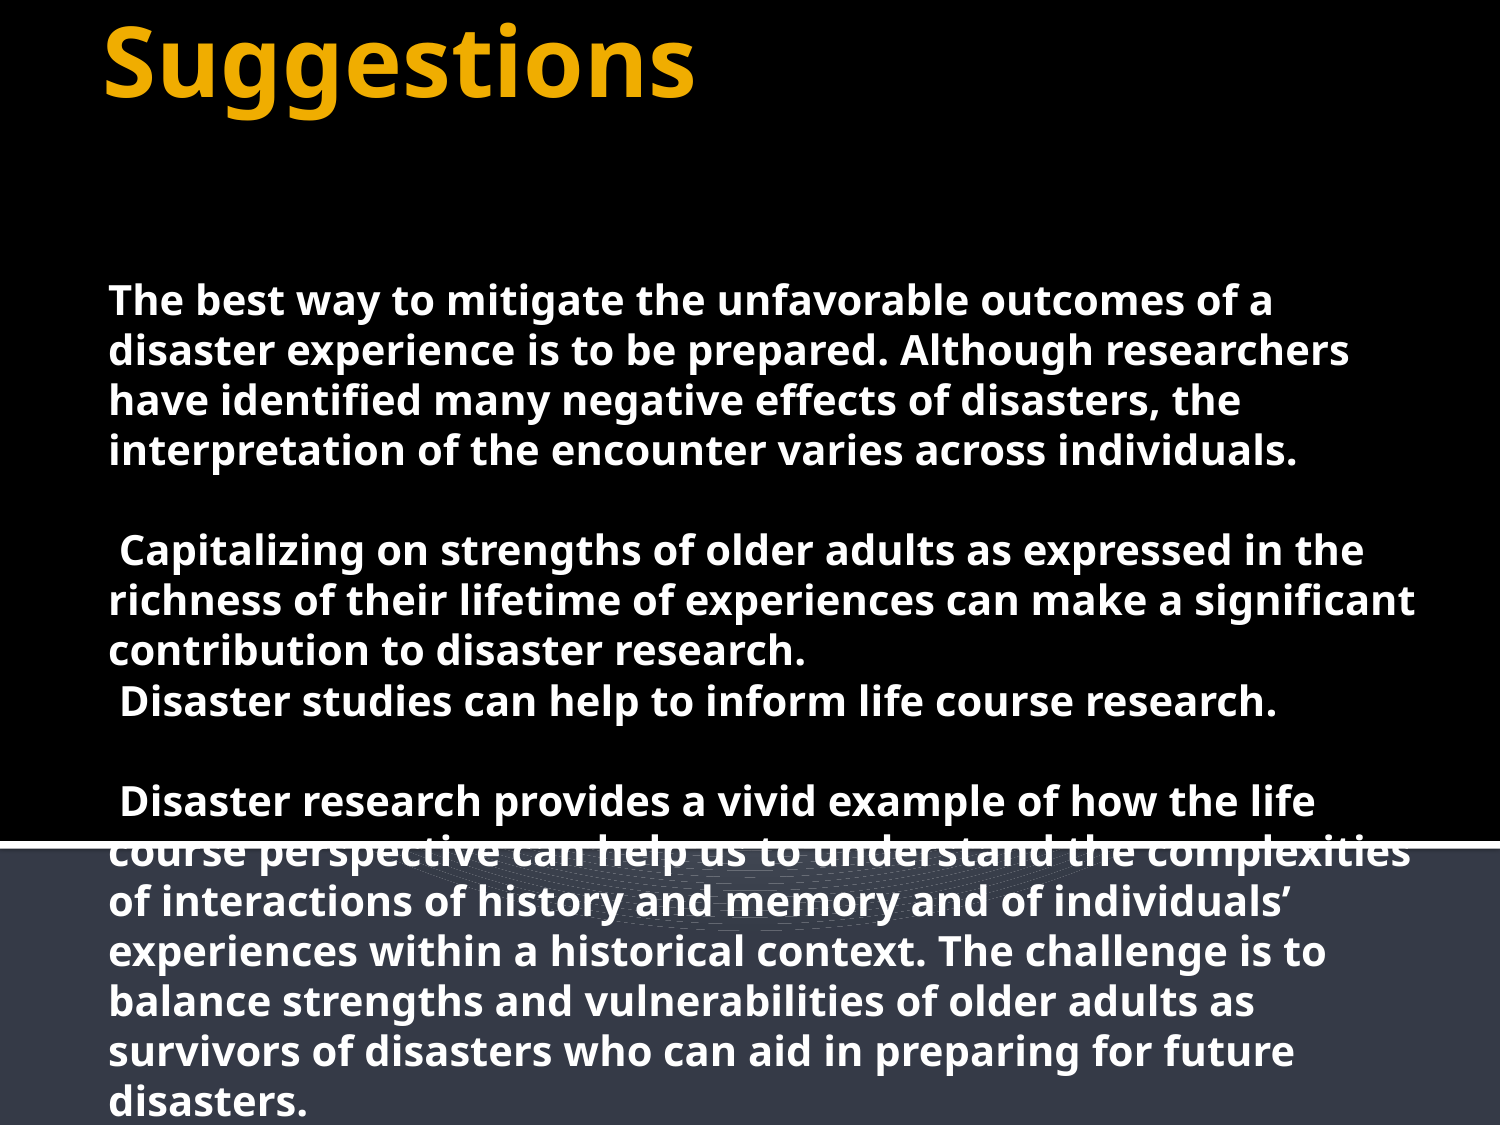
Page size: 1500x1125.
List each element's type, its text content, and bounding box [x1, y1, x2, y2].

title Suggestions [87, 0, 1411, 200]
subtitle The best way to mitigate the unfavorable outcomes of a disaster experience is to be prepared. Although researchers have identified many negative effects of disasters, the interpretation of the encounter varies across individuals. Capitalizing on strengths of older adults as expressed in the richness of their lifetime of experiences can make a significant contribution to disaster research. Disaster studies can help to inform life course research. Disaster research provides a vivid example of how the life course perspective can help us to understand the complexities of interactions of history and memory and of individuals’ experiences within a historical context. The challenge is to balance strengths and vulnerabilities of older adults as survivors of disasters who can aid in preparing for future disasters. [88, 224, 1425, 1125]
